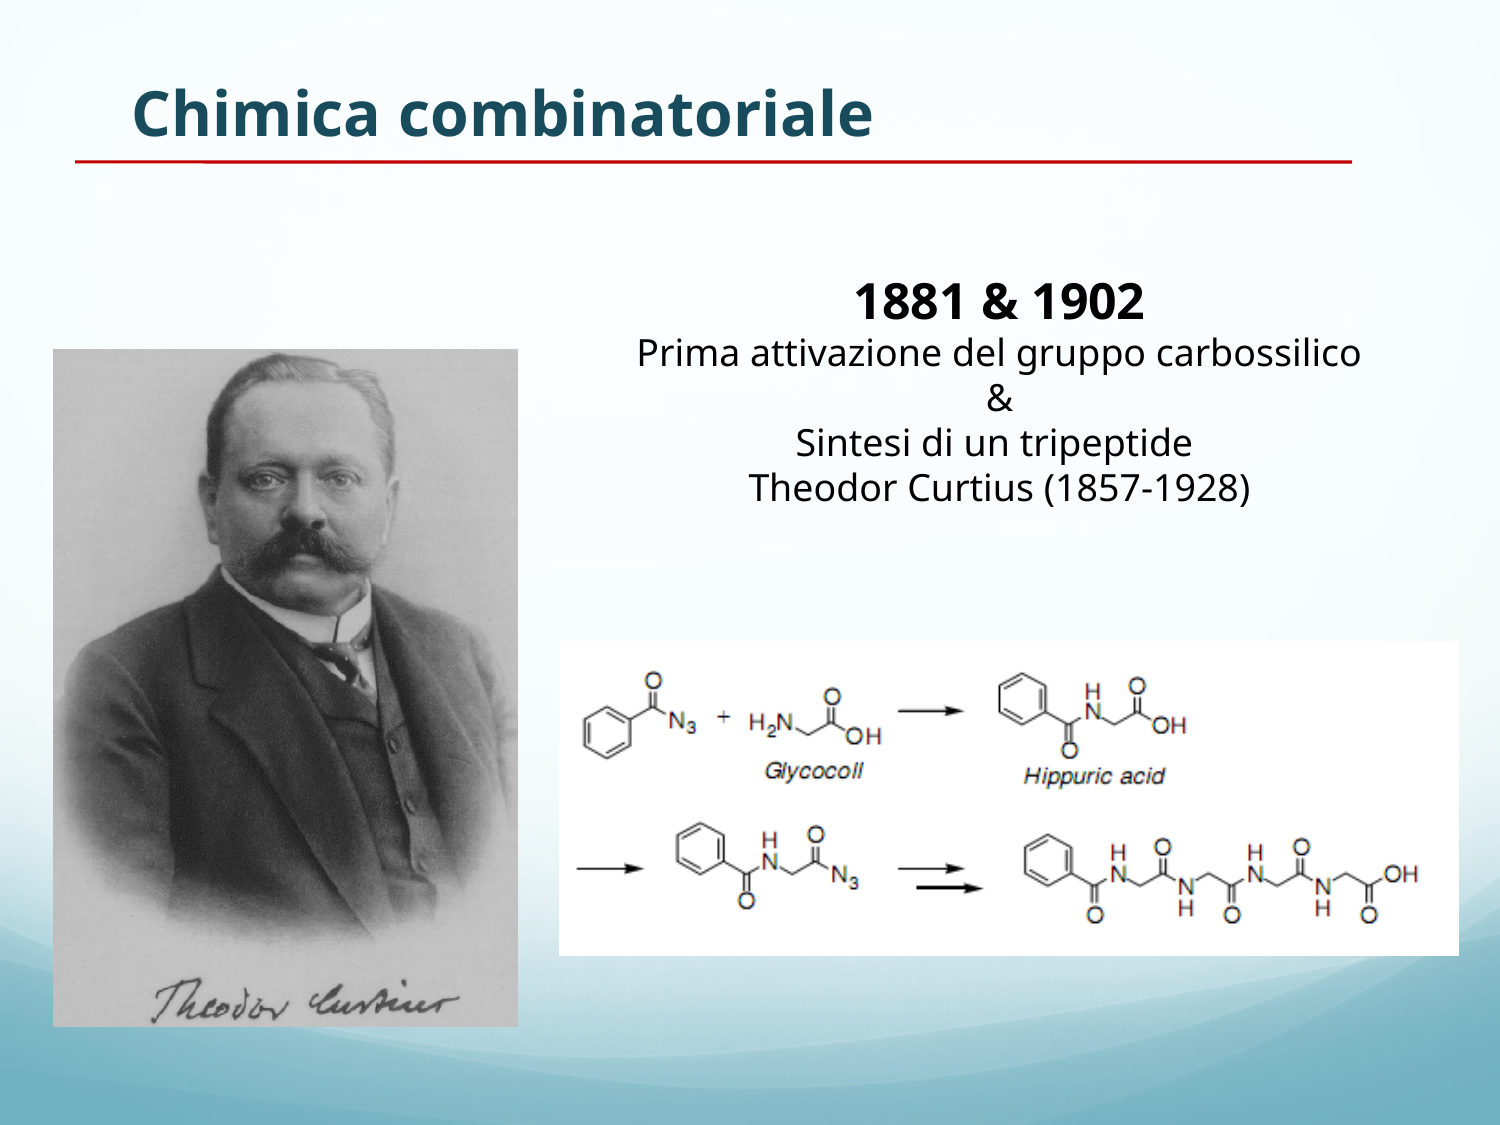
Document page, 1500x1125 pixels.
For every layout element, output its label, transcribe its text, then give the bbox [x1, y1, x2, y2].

picture [559, 641, 1460, 957]
text_box Chimica combinatoriale [117, 66, 891, 157]
picture [52, 349, 518, 1027]
text_box 1881 & 1902 Prima attivazione del gruppo carbossilico & Sintesi di un tripeptide Theodor Curtius (1857-1928) [540, 262, 1459, 517]
